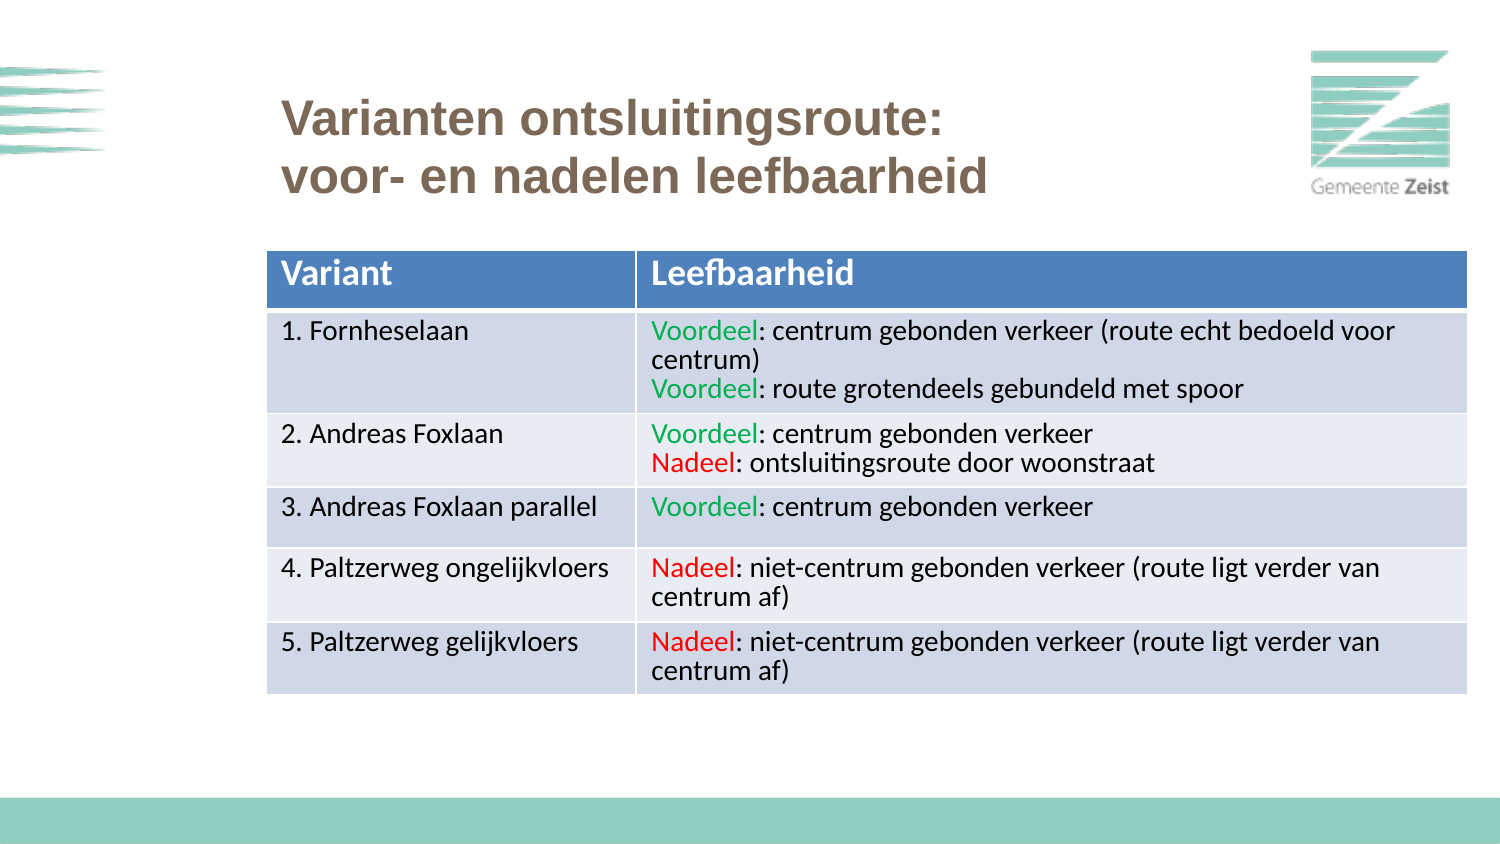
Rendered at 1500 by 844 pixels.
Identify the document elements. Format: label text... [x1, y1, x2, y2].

table_cell 4. Paltzerweg ongelijkvloers [267, 549, 635, 621]
table_cell 5. Paltzerweg gelijkvloers [267, 623, 635, 694]
table_cell 3. Andreas Foxlaan parallel [267, 488, 635, 547]
table_header Variant [267, 251, 635, 308]
table_cell 2. Andreas Foxlaan [267, 414, 635, 486]
table_cell Voordeel: centrum gebonden verkeer Nadeel: ontsluitingsroute door woonstraat [637, 414, 1467, 486]
table_cell Voordeel: centrum gebonden verkeer (route echt bedoeld voor centrum) Voordeel: route grotendeels gebundeld met spoor [637, 313, 1467, 413]
table_cell Voordeel: centrum gebonden verkeer [637, 488, 1467, 547]
table_cell Nadeel: niet-centrum gebonden verkeer (route ligt verder van centrum af) [637, 549, 1467, 621]
table_cell Nadeel: niet-centrum gebonden verkeer (route ligt verder van centrum af) [637, 623, 1467, 694]
table_header Leefbaarheid [637, 251, 1467, 308]
title Varianten ontsluitingsroute: voor- en nadelen leefbaarheid [280, 86, 1309, 249]
table_cell 1. Fornheselaan [267, 313, 635, 413]
